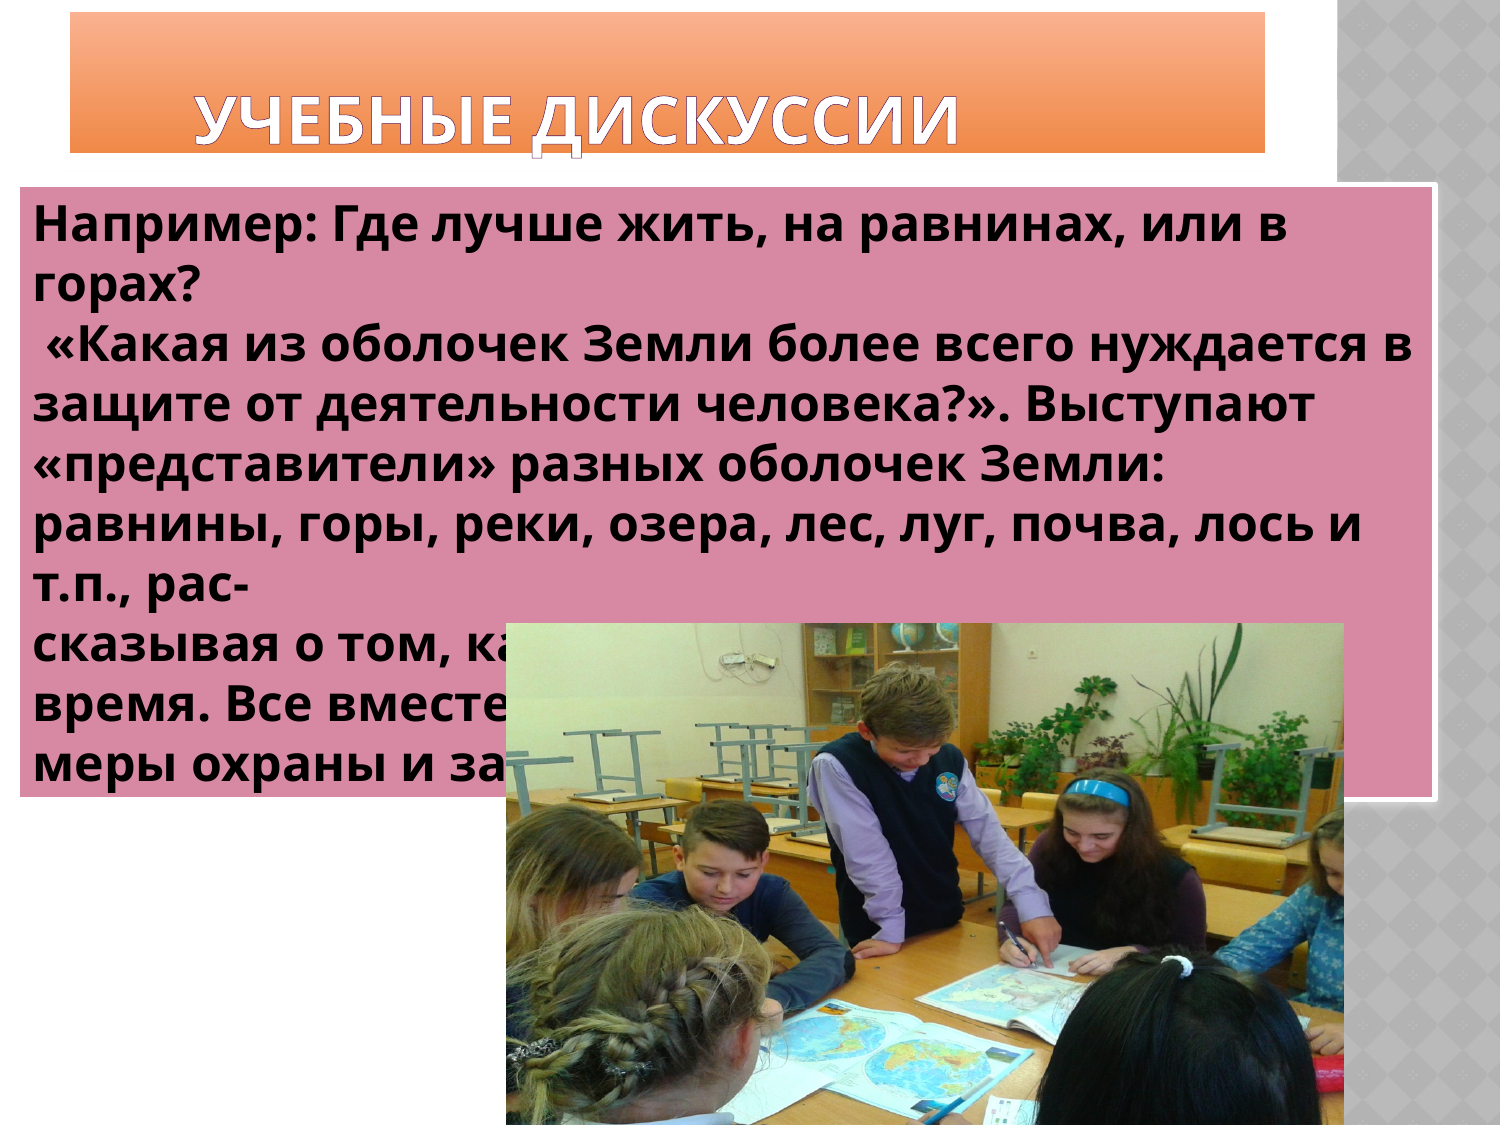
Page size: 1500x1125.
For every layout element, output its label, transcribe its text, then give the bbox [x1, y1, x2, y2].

text_box Например: Где лучше жить, на равнинах, или в горах? «Какая из оболочек Земли более всего нуждается в защите от деятельности человека?». Выступают «представители» разных оболочек Земли: равнины, горы, реки, озера, лес, луг, почва, лось и т.п., рас- сказывая о том, как непросто выжить в наше время. Все вместе пытаются наметить разумные меры охраны и защиты. [15, 182, 1438, 802]
picture [505, 622, 1345, 1125]
title Учебные дискуссии [64, 7, 1270, 158]
